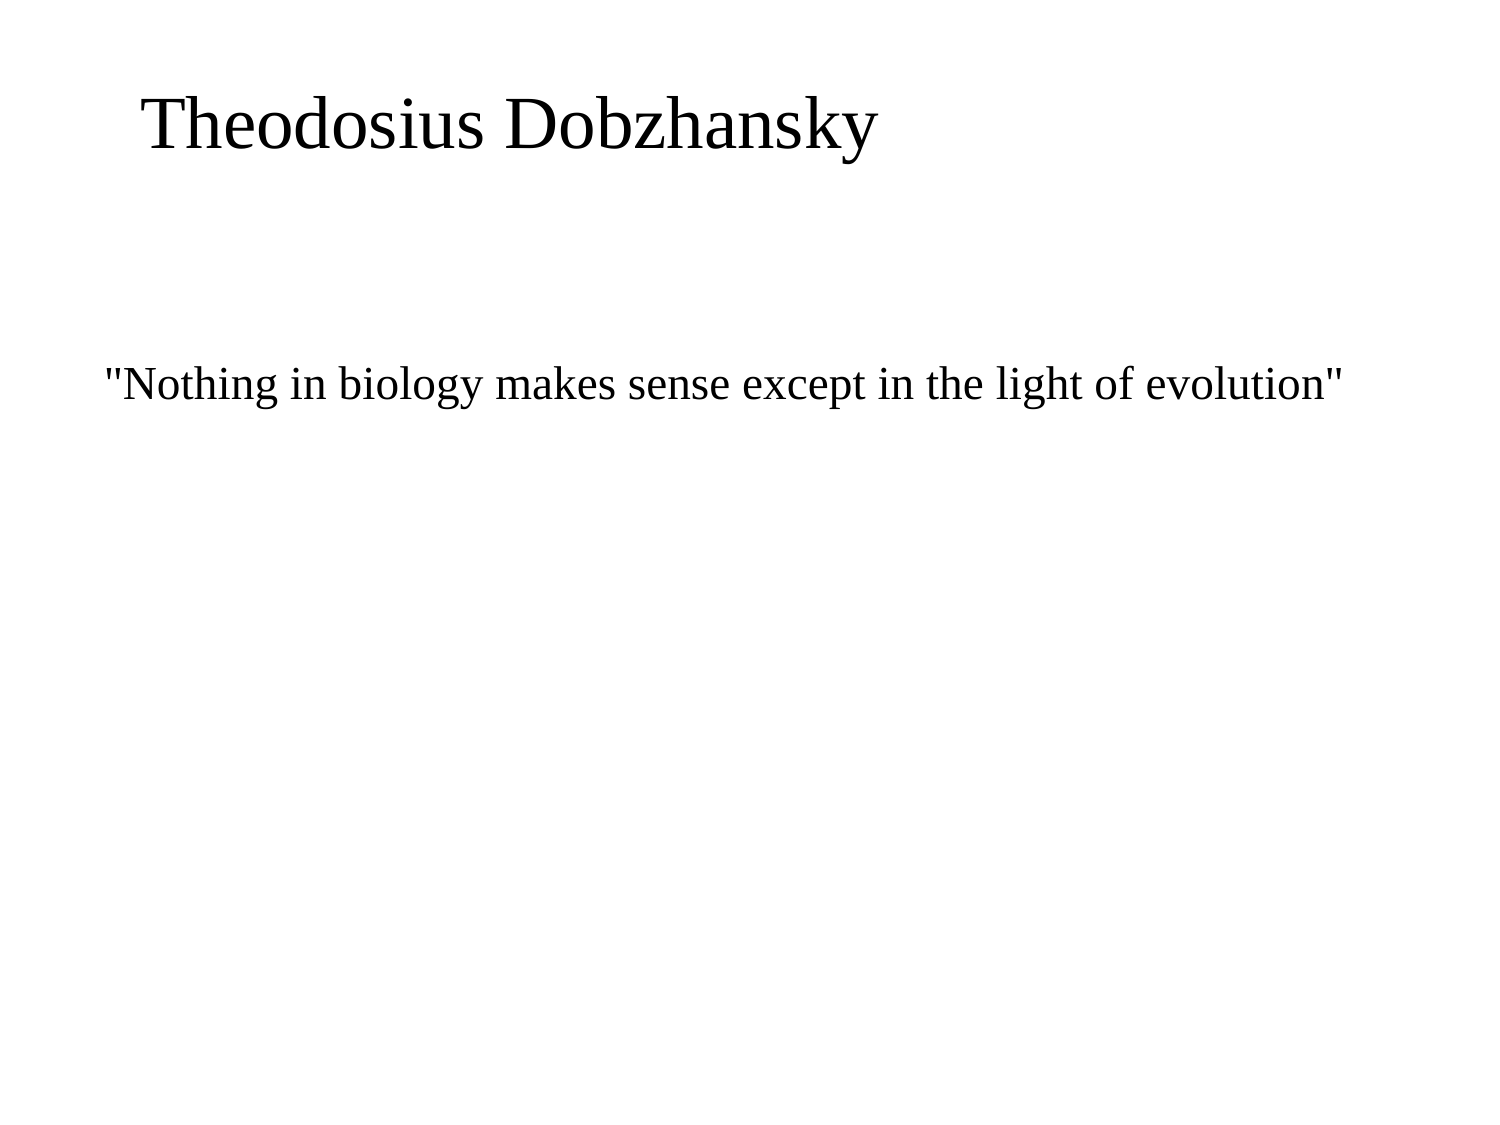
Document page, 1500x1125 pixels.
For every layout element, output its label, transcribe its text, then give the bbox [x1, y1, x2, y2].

text_box Theodosius Dobzhansky [125, 65, 895, 171]
title "Nothing in biology makes sense except in the light of evolution" [87, 343, 1363, 532]
